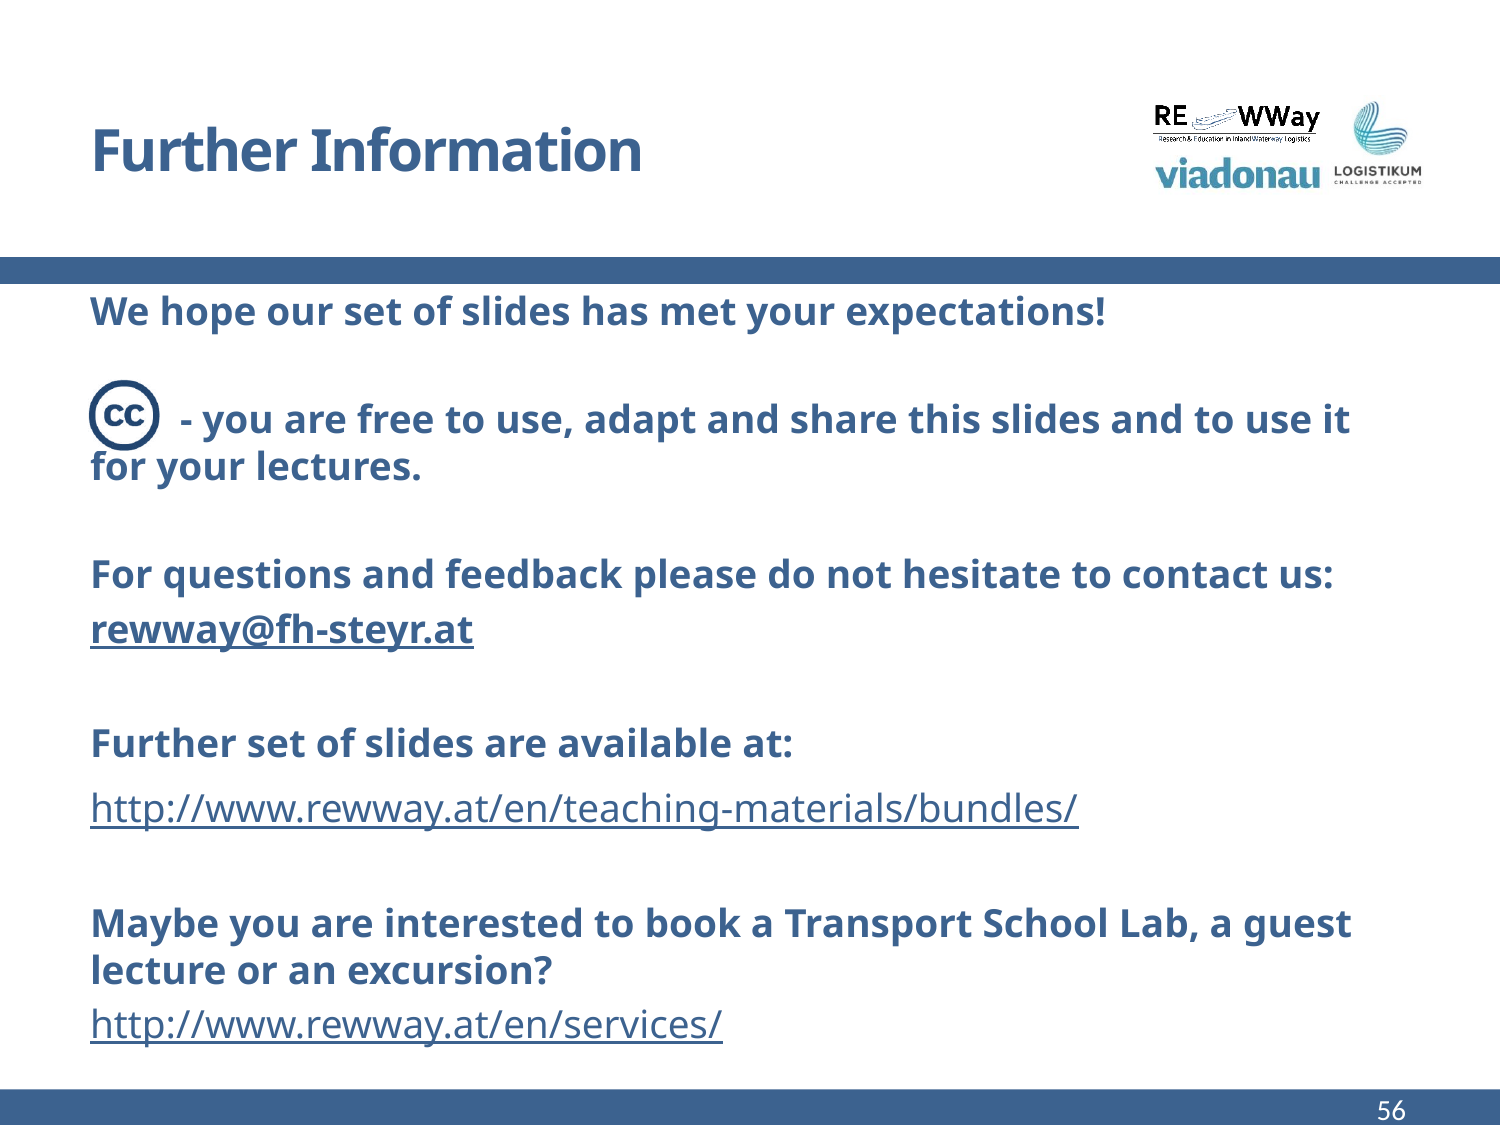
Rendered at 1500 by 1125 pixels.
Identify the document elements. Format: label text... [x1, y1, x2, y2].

title Further Information [75, 66, 857, 229]
list We hope our set of slides has met your expectations! - you are free to use, adapt and share this slides and to use it for your lectures. For questions and feedback please do not hesitate to contact us: rewway@fh-steyr.at Further set of slides are available at: http://www.rewway.at/en/teaching-materials/bundles/ Maybe you are interested to book a Transport School Lab, a guest lecture or an excursion? http://www.rewway.at/en/services/ [75, 278, 1425, 1063]
picture [88, 379, 160, 451]
picture [1153, 95, 1425, 203]
picture [1153, 100, 1320, 144]
slide_number 56 [1246, 1082, 1422, 1125]
